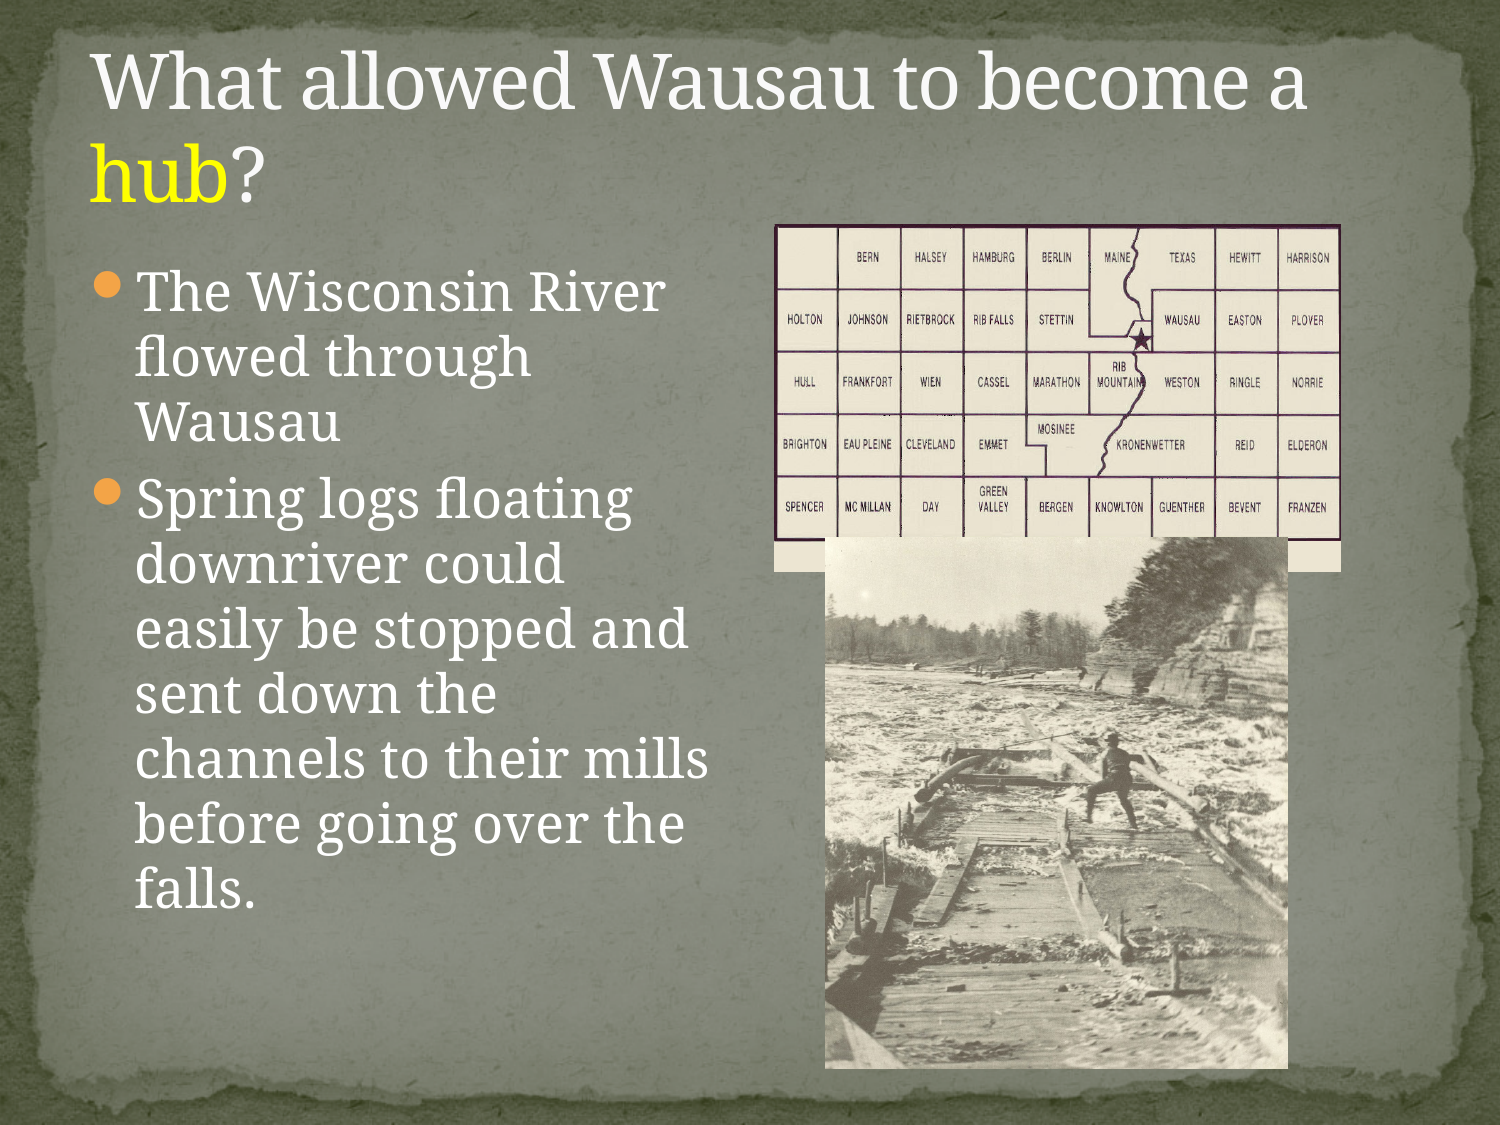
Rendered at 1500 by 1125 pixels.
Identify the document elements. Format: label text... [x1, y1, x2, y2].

title What allowed Wausau to become a hub? [74, 24, 1425, 225]
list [777, 227, 1339, 570]
list The Wisconsin River flowed through Wausau Spring logs floating downriver could easily be stopped and sent down the channels to their mills before going over the falls. [74, 249, 742, 1001]
picture [825, 539, 1288, 1069]
